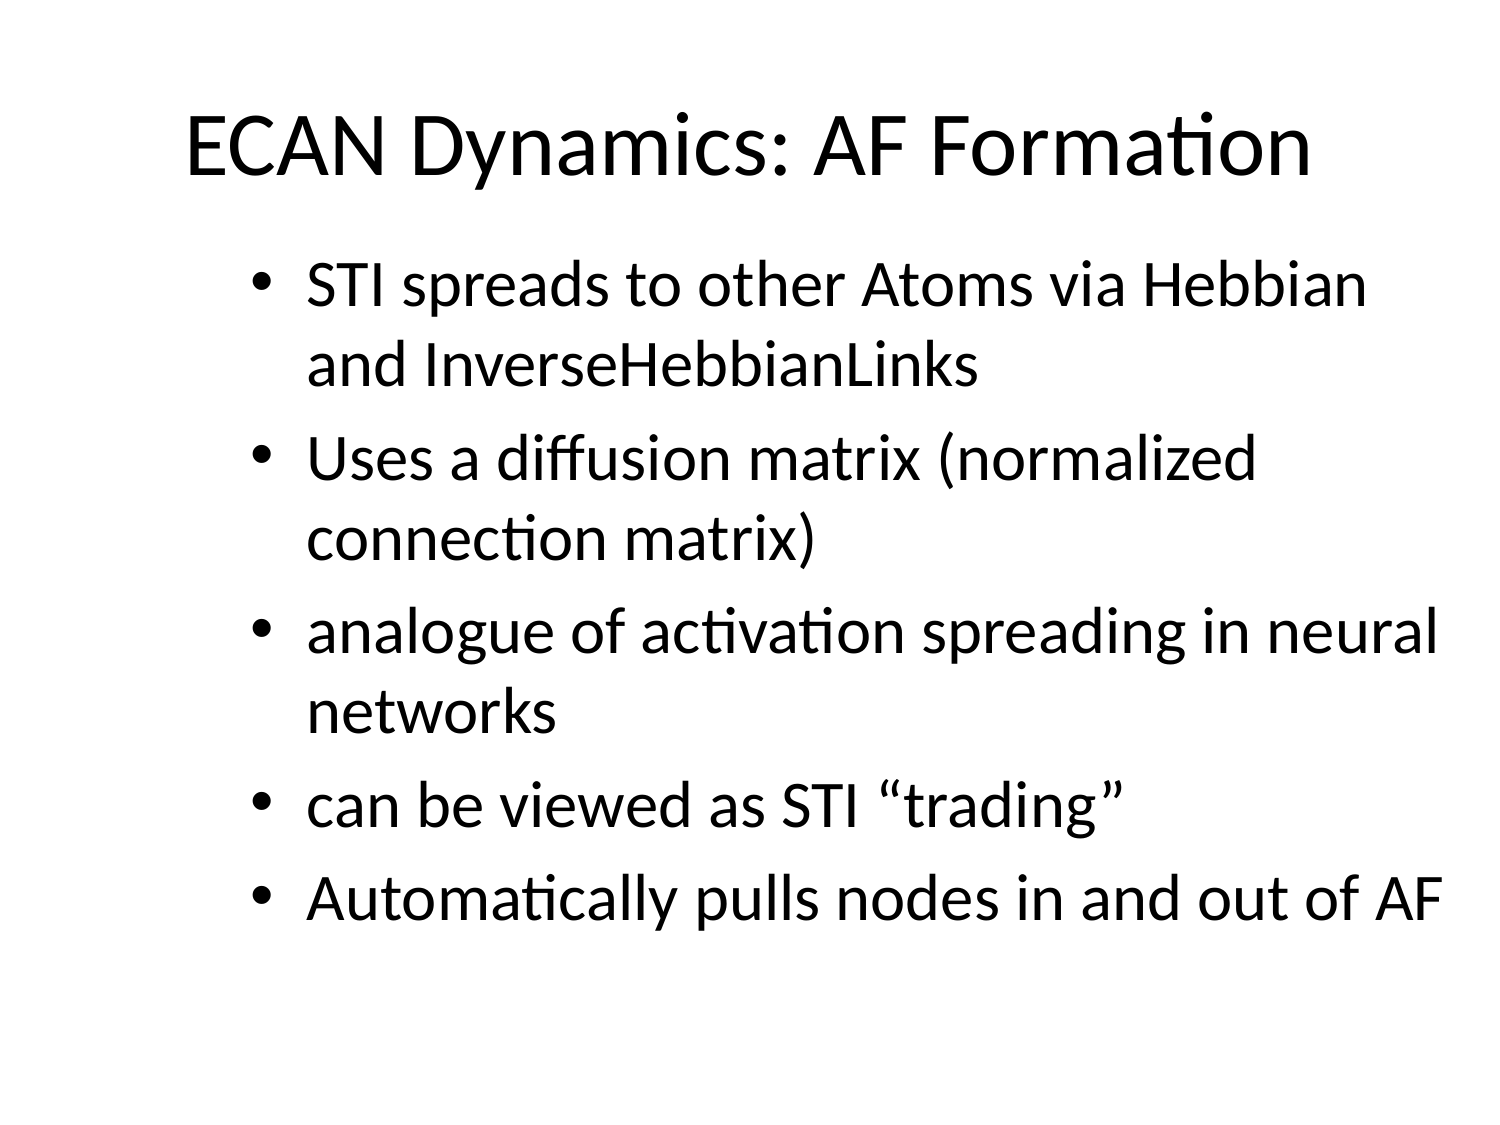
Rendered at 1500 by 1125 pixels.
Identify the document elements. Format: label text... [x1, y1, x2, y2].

list STI spreads to other Atoms via Hebbian and InverseHebbianLinks Uses a diffusion matrix (normalized connection matrix) analogue of activation spreading in neural networks can be viewed as STI “trading” Automatically pulls nodes in and out of AF [235, 232, 1466, 1088]
title ECAN Dynamics: AF Formation [75, 45, 1425, 233]
